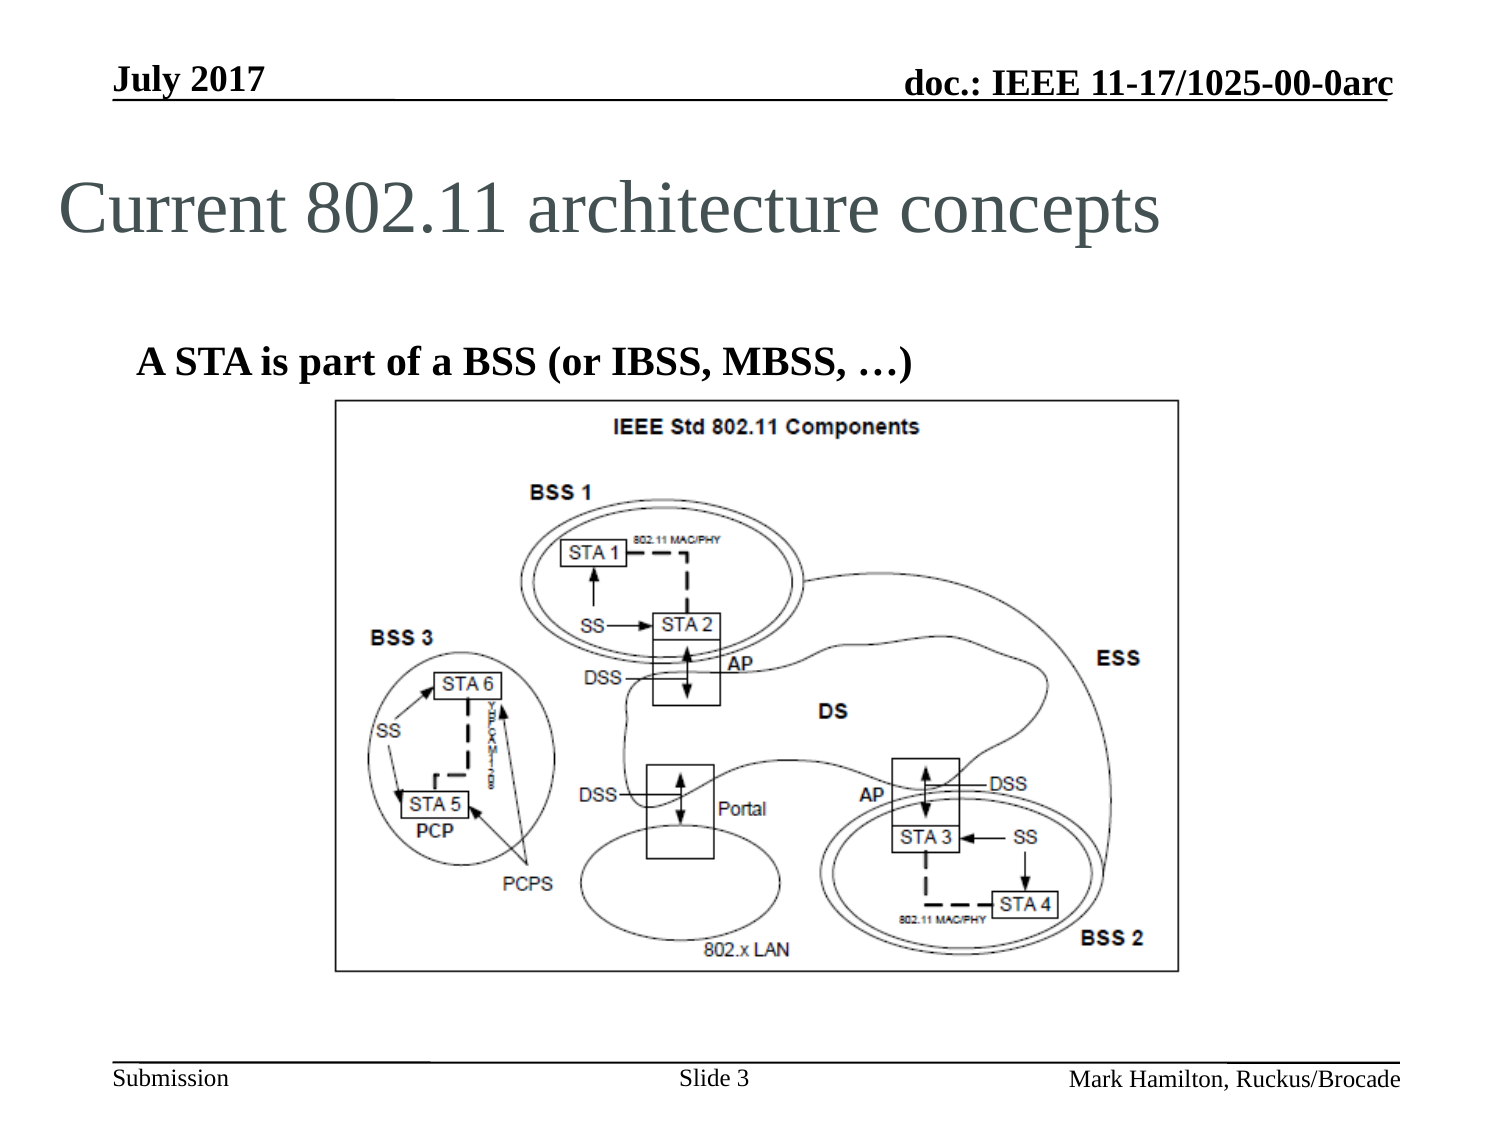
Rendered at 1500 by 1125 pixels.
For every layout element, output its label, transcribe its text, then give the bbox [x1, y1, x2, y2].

title Current 802.11 architecture concepts [42, 142, 1453, 281]
text_box A STA is part of a BSS (or IBSS, MBSS, …) [112, 326, 1388, 398]
picture [331, 396, 1184, 977]
footer Mark Hamilton, Ruckus/Brocade [773, 1062, 1402, 1094]
